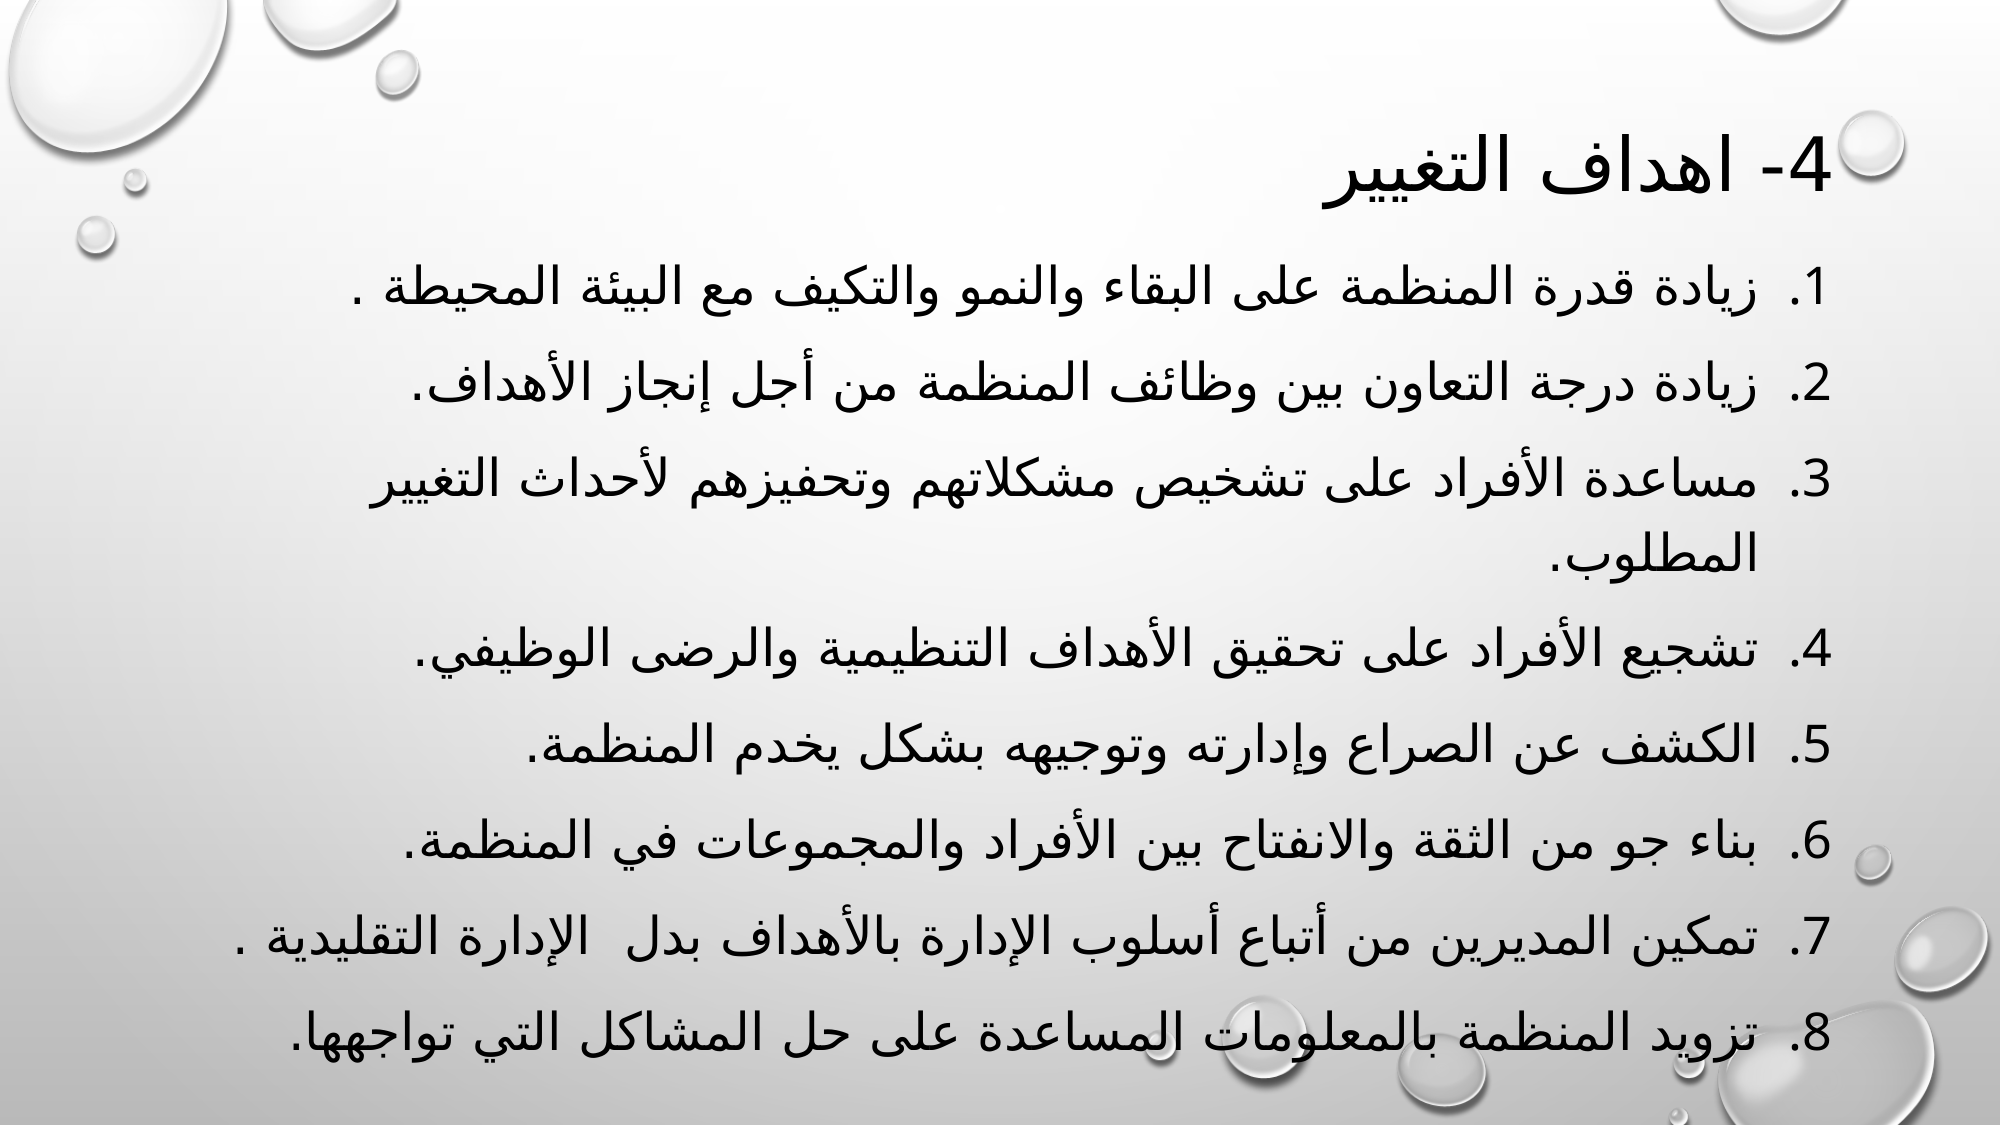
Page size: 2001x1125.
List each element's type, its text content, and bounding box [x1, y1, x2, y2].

list زيادة قدرة المنظمة على البقاء والنمو والتكيف مع البيئة المحيطة . زيادة درجة التعاون بين وظائف المنظمة من أجل إنجاز الأهداف. مساعدة الأفراد على تشخيص مشكلاتهم وتحفيزهم لأحداث التغيير المطلوب. تشجيع الأفراد على تحقيق الأهداف التنظيمية والرضى الوظيفي. الكشف عن الصراع وإدارته وتوجيهه بشكل يخدم المنظمة. بناء جو من الثقة والانفتاح بين الأفراد والمجموعات في المنظمة. تمكين المديرين من أتباع أسلوب الإدارة بالأهداف بدل الإدارة التقليدية . تزويد المنظمة بالمعلومات المساعدة على حل المشاكل التي تواجهها. [149, 232, 1850, 1069]
title 4- اهداف التغيير [149, 101, 1851, 233]
picture [0, 0, 2000, 1125]
